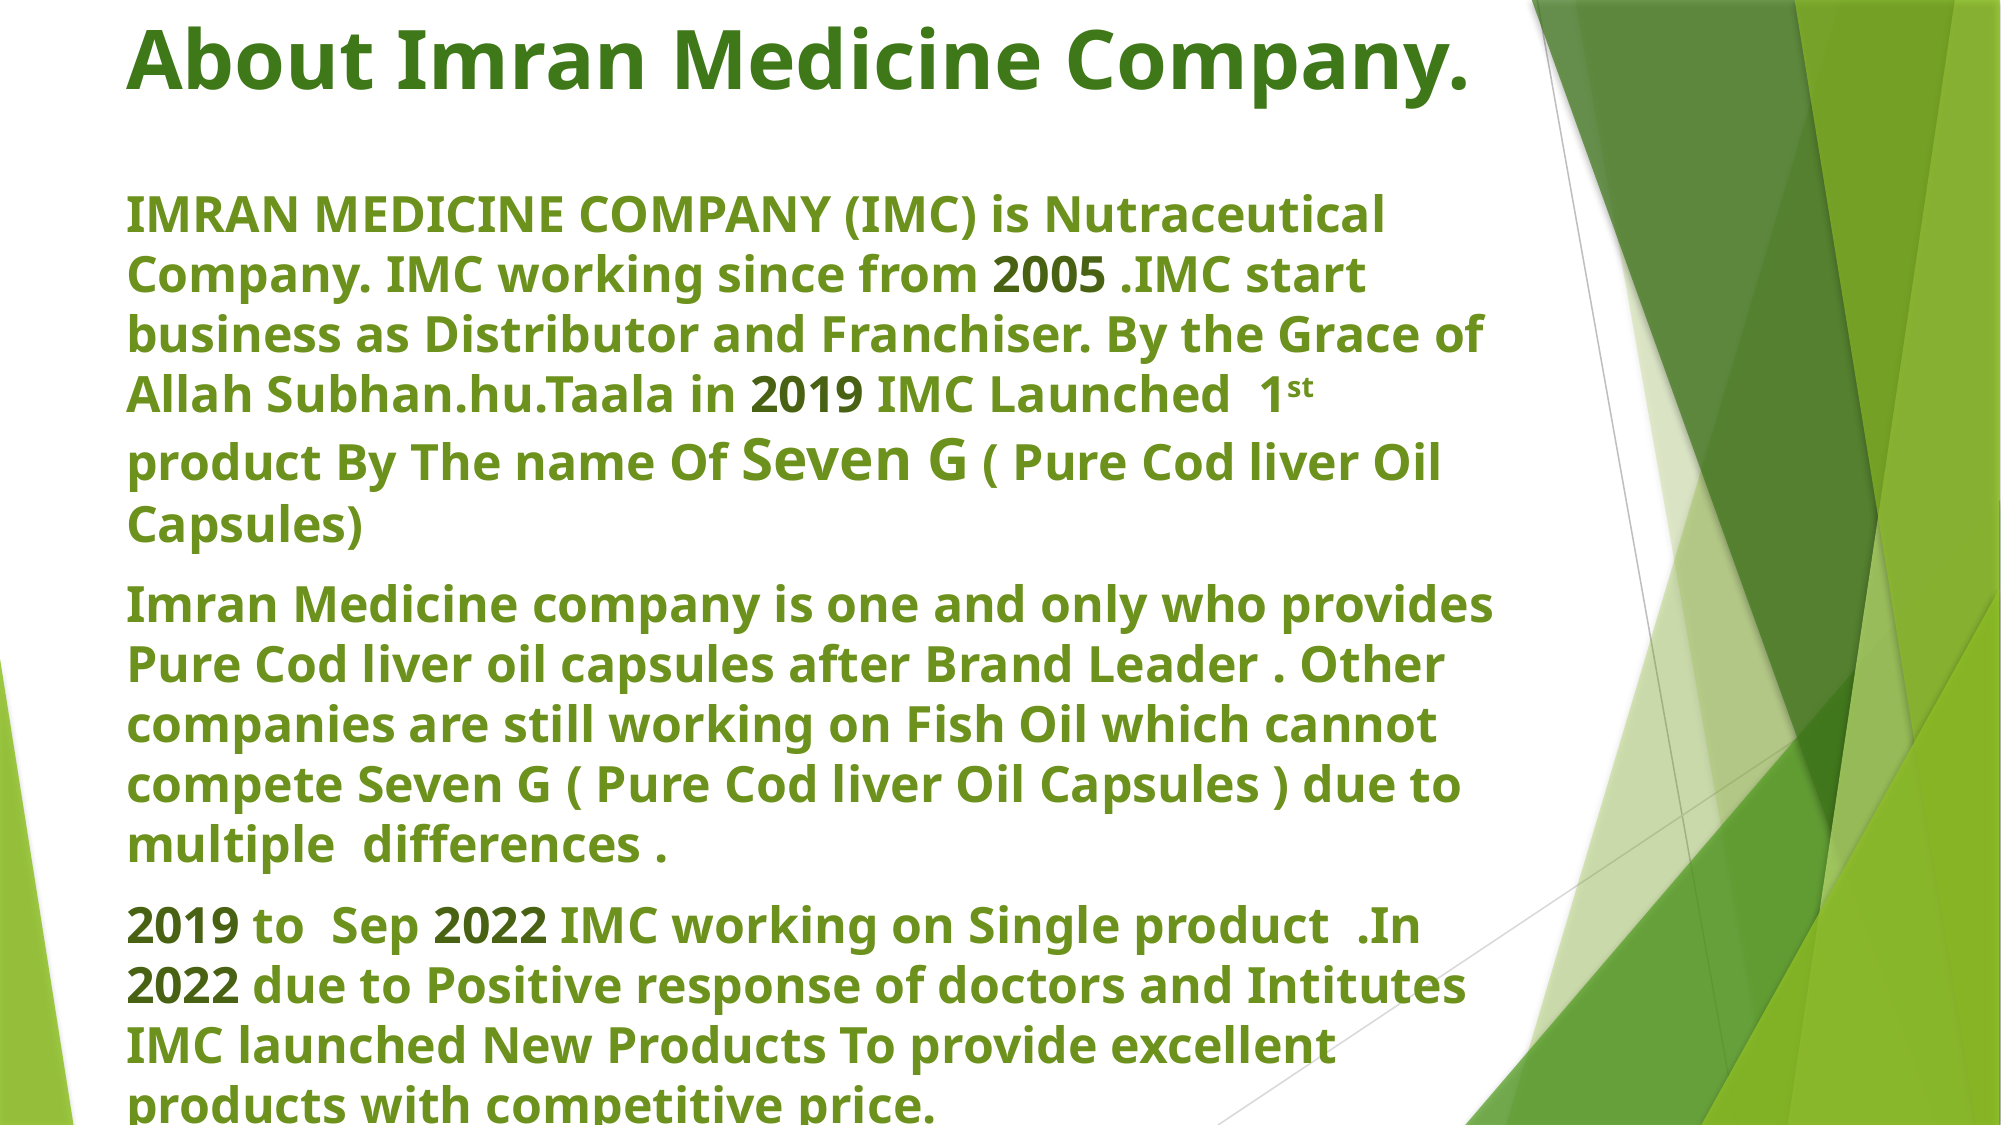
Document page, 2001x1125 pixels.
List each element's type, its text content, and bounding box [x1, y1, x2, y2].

list IMRAN MEDICINE COMPANY (IMC) is Nutraceutical Company. IMC working since from 2005 .IMC start business as Distributor and Franchiser. By the Grace of Allah Subhan.hu.Taala in 2019 IMC Launched 1st product By The name Of Seven G ( Pure Cod liver Oil Capsules) Imran Medicine company is one and only who provides Pure Cod liver oil capsules after Brand Leader . Other companies are still working on Fish Oil which cannot compete Seven G ( Pure Cod liver Oil Capsules ) due to multiple differences . 2019 to Sep 2022 IMC working on Single product .In 2022 due to Positive response of doctors and Intitutes IMC launched New Products To provide excellent products with competitive price. [111, 174, 1522, 812]
title About Imran Medicine Company. [111, 0, 1522, 174]
